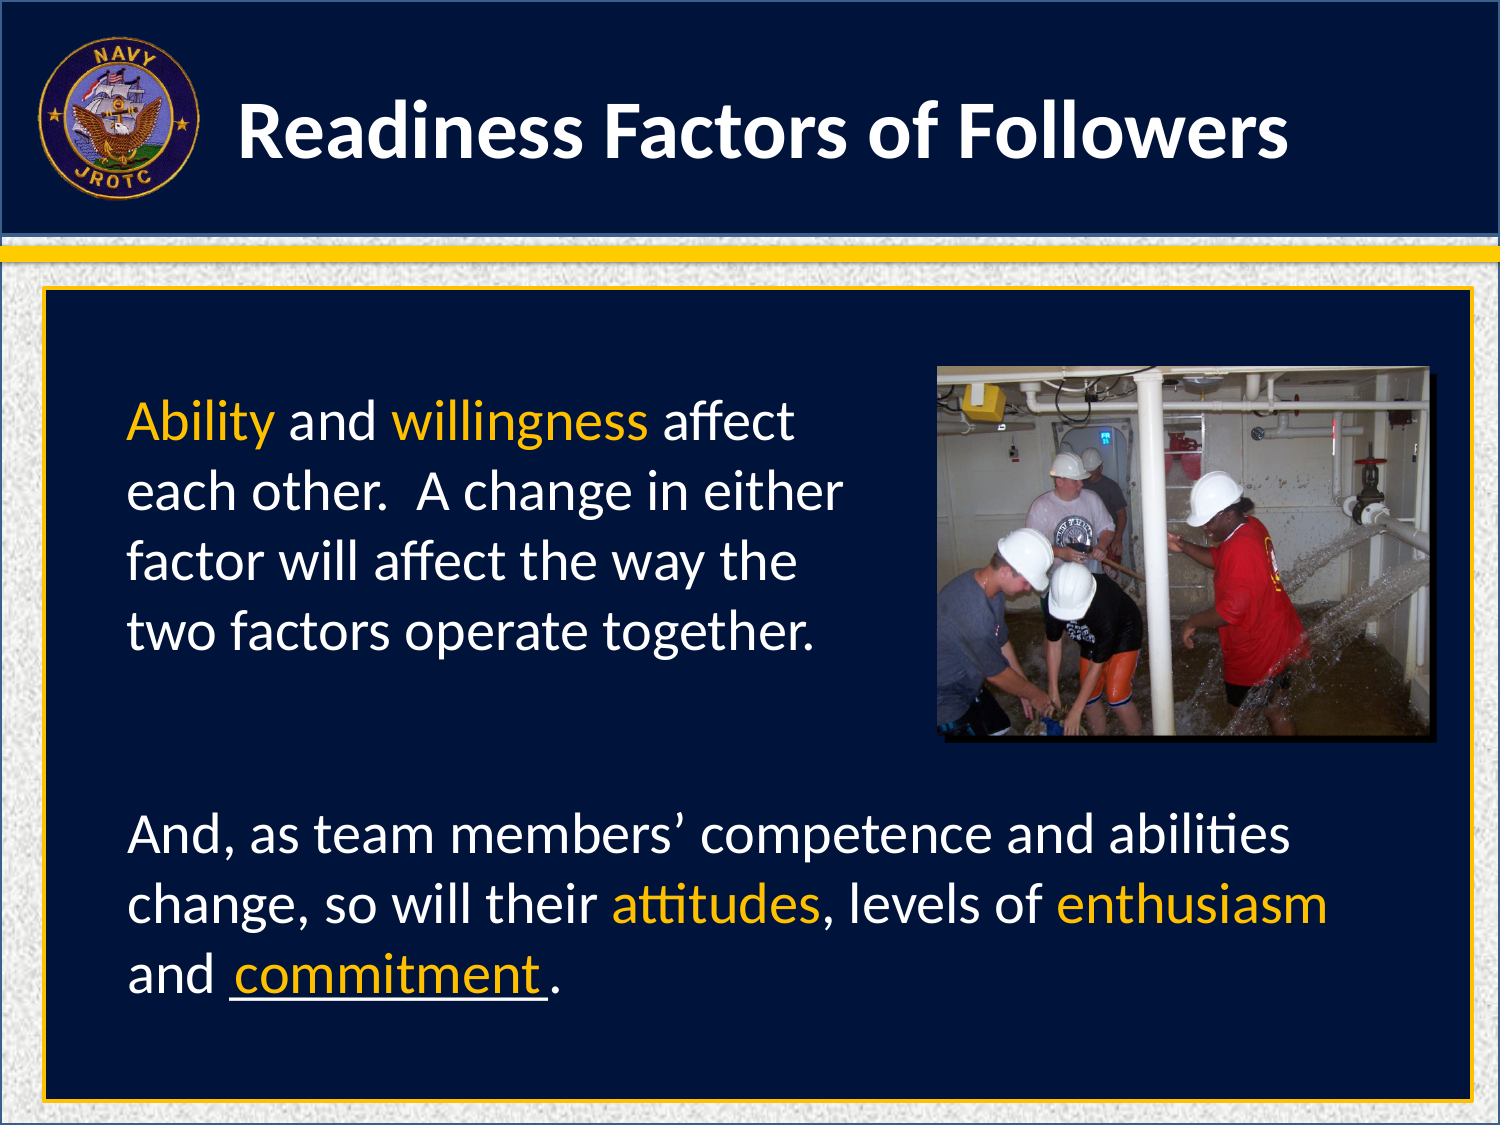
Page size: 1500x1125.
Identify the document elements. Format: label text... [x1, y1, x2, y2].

text_box commitment [220, 927, 558, 1013]
picture [2, 262, 1498, 1123]
text_box Ability and willingness affect each other. A change in either factor will affect the way the two factors operate together. [111, 374, 912, 670]
picture [37, 34, 200, 201]
text_box And, as team members’ competence and abilities change, so will their attitudes, levels of enthusiasm and ___________. [112, 787, 1416, 1013]
picture [2, 237, 1498, 246]
list Readiness Factors of Followers [234, 72, 1441, 178]
